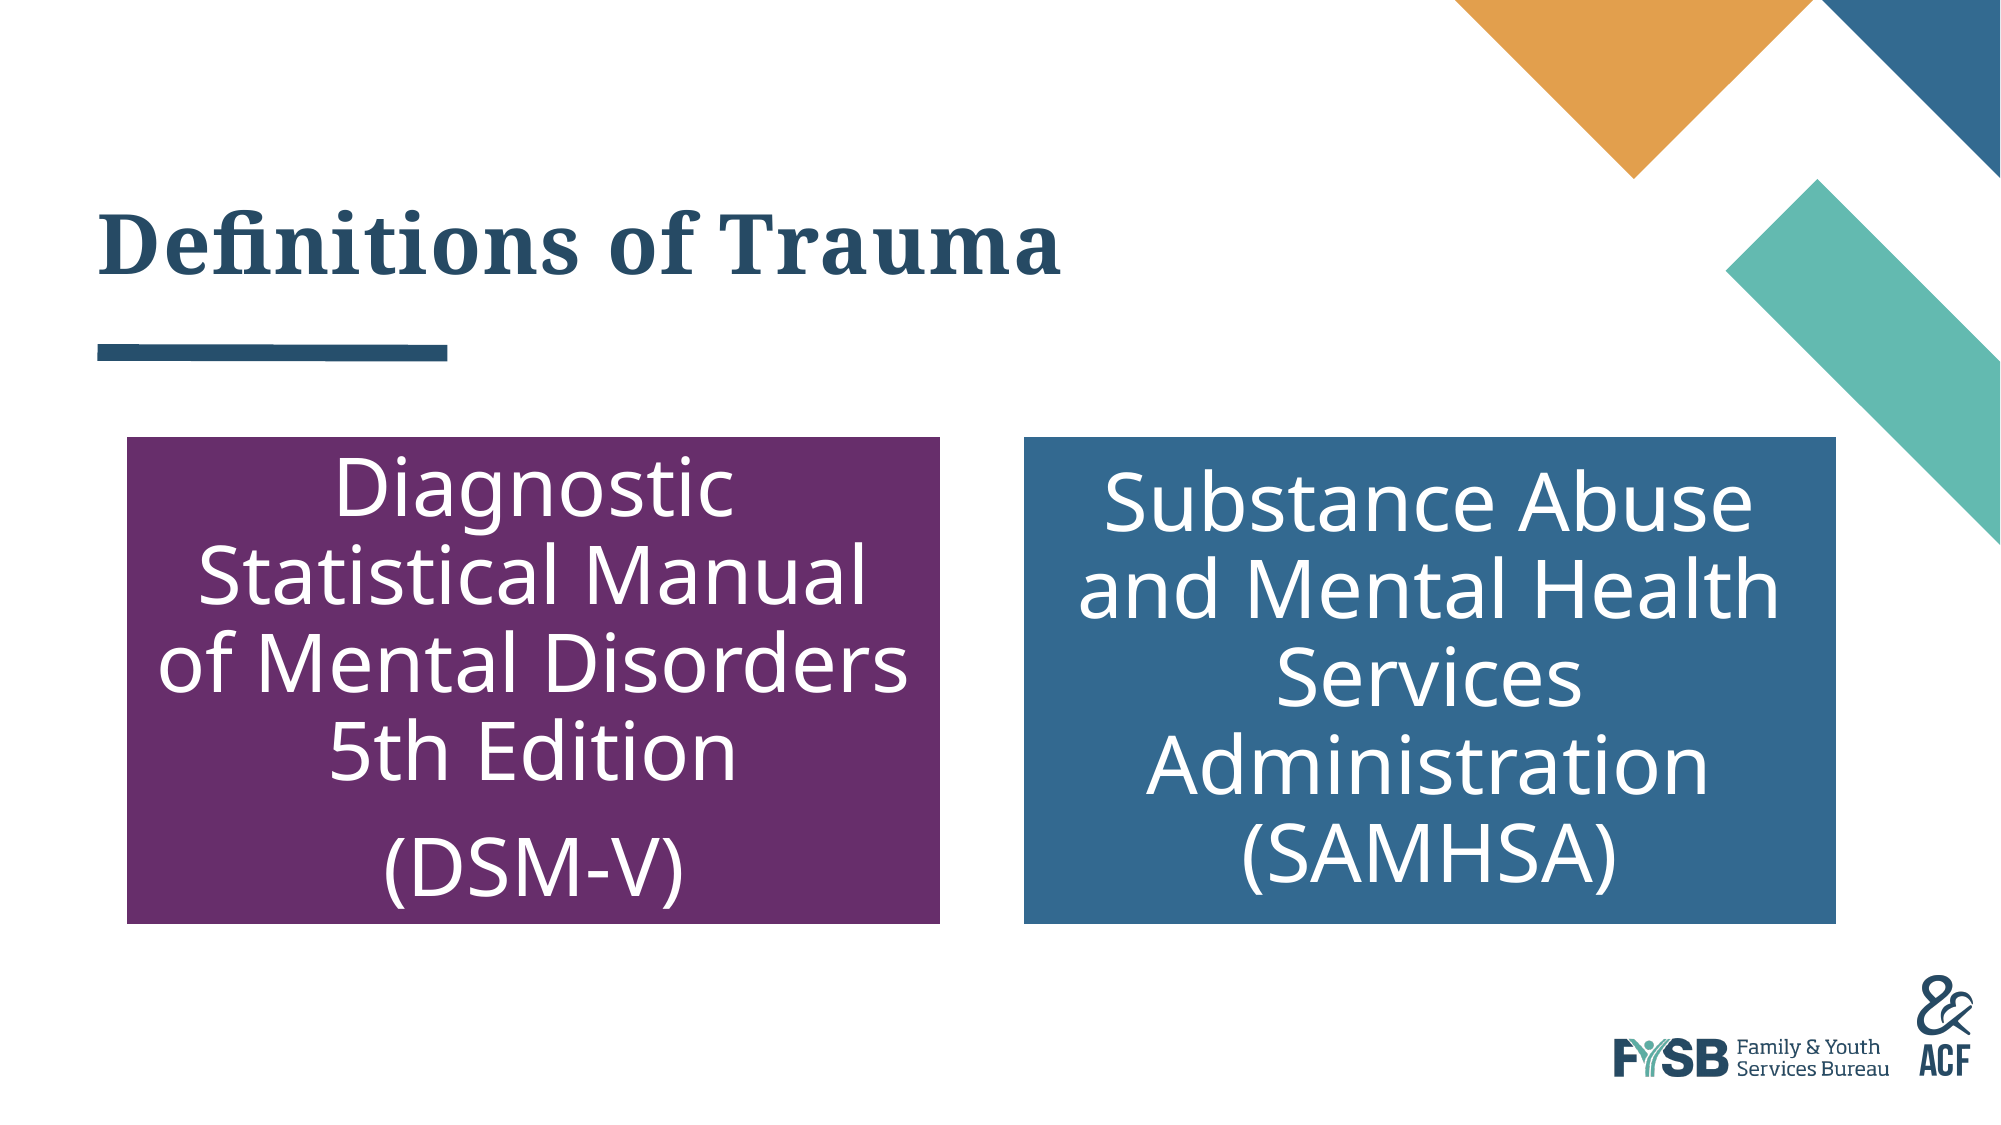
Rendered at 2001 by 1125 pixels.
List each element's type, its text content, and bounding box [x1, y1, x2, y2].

text_box Diagnostic Statistical Manual of Mental Disorders 5th Edition (DSM-V) [125, 435, 942, 926]
title Definitions of Trauma [97, 32, 1898, 291]
picture [1612, 1038, 1891, 1077]
text_box Substance Abuse and Mental Health Services Administration (SAMHSA) [1022, 435, 1838, 926]
picture [1917, 975, 1973, 1076]
